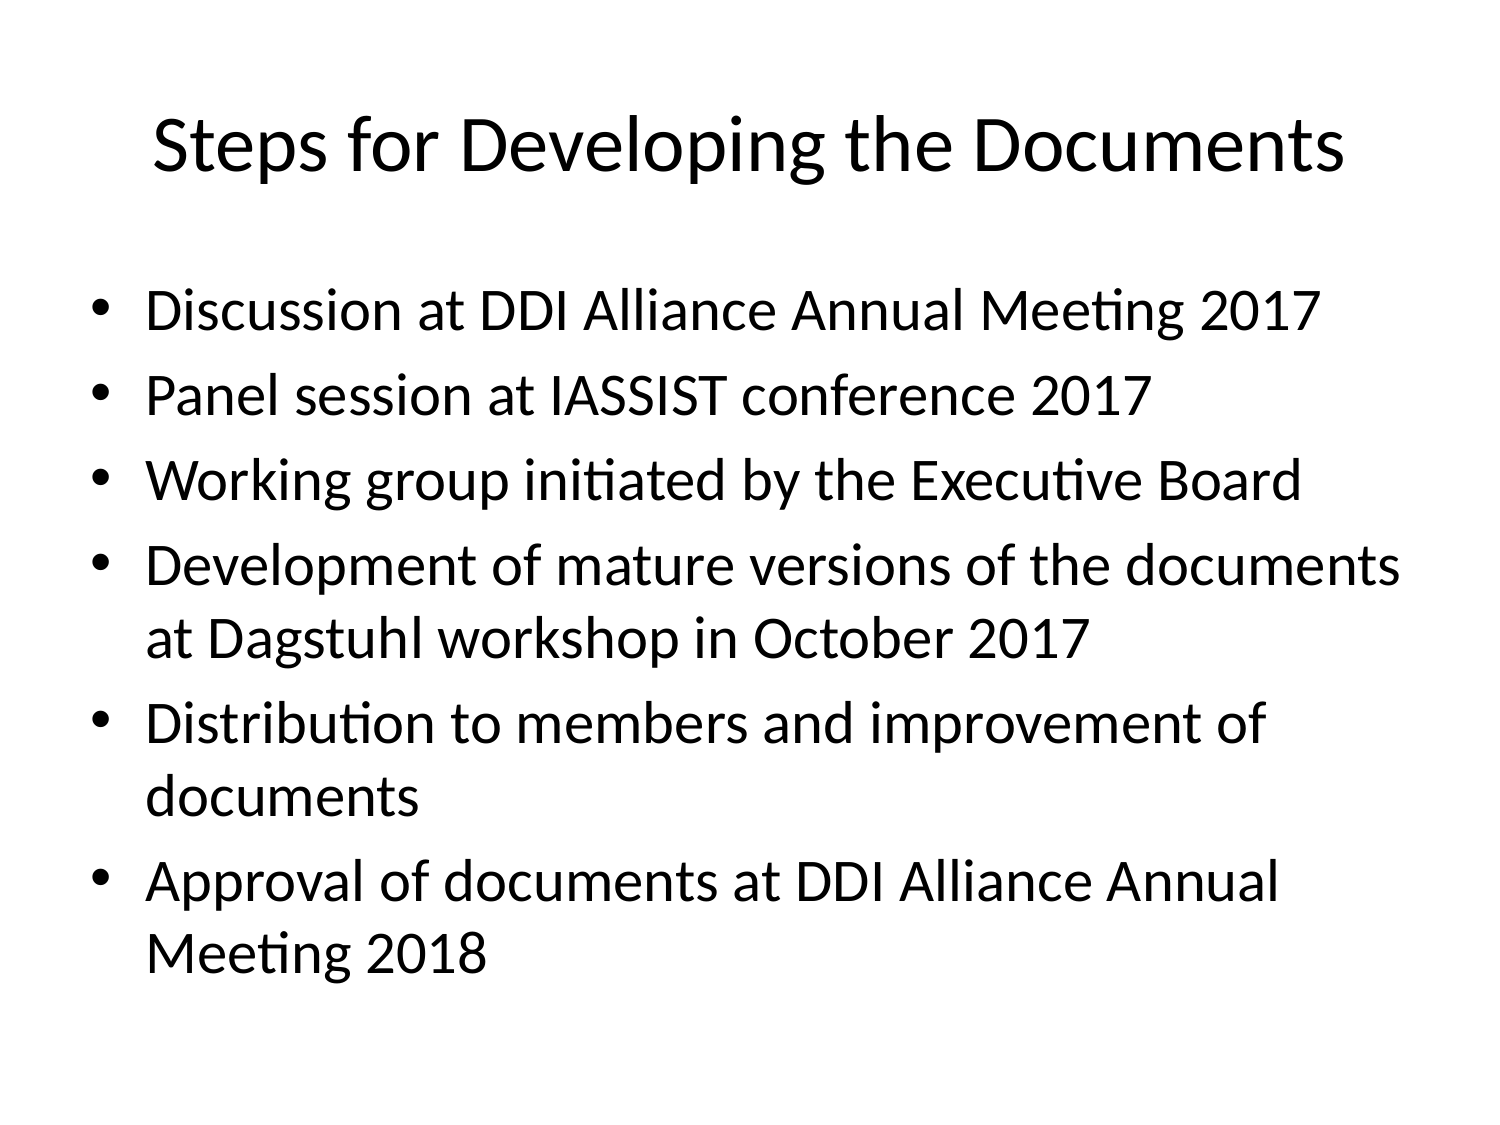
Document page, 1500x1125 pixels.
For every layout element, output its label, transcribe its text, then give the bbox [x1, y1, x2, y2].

list Discussion at DDI Alliance Annual Meeting 2017 Panel session at IASSIST conference 2017 Working group initiated by the Executive Board Development of mature versions of the documents at Dagstuhl workshop in October 2017 Distribution to members and improvement of documents Approval of documents at DDI Alliance Annual Meeting 2018 [75, 262, 1425, 1005]
title Steps for Developing the Documents [75, 45, 1425, 233]
